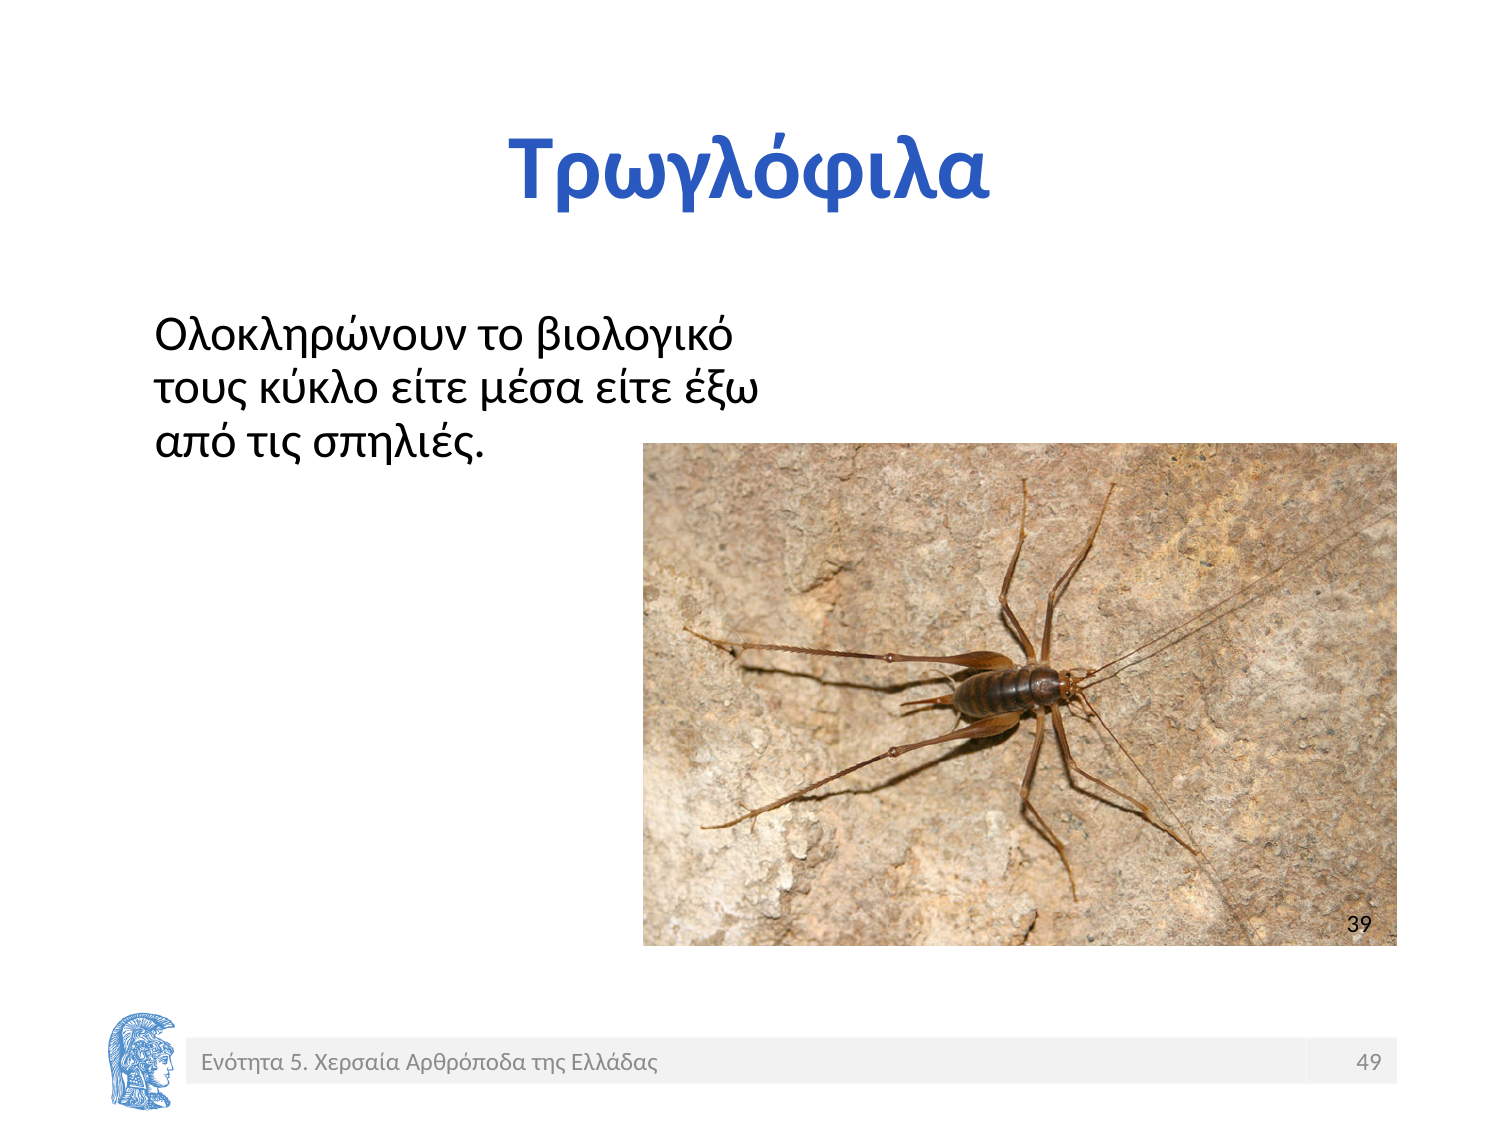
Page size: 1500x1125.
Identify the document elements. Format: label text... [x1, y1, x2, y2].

title Τρωγλόφιλα [103, 59, 1397, 278]
picture [103, 1011, 186, 1114]
list Ολοκληρώνουν το βιολογικό τους κύκλο είτε μέσα είτε έξω από τις σπηλιές. [139, 299, 778, 1013]
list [643, 444, 1397, 947]
slide_number 49 [1306, 1037, 1397, 1084]
footer Ενότητα 5. Χερσαία Αρθρόποδα της Ελλάδας [186, 1037, 1306, 1084]
